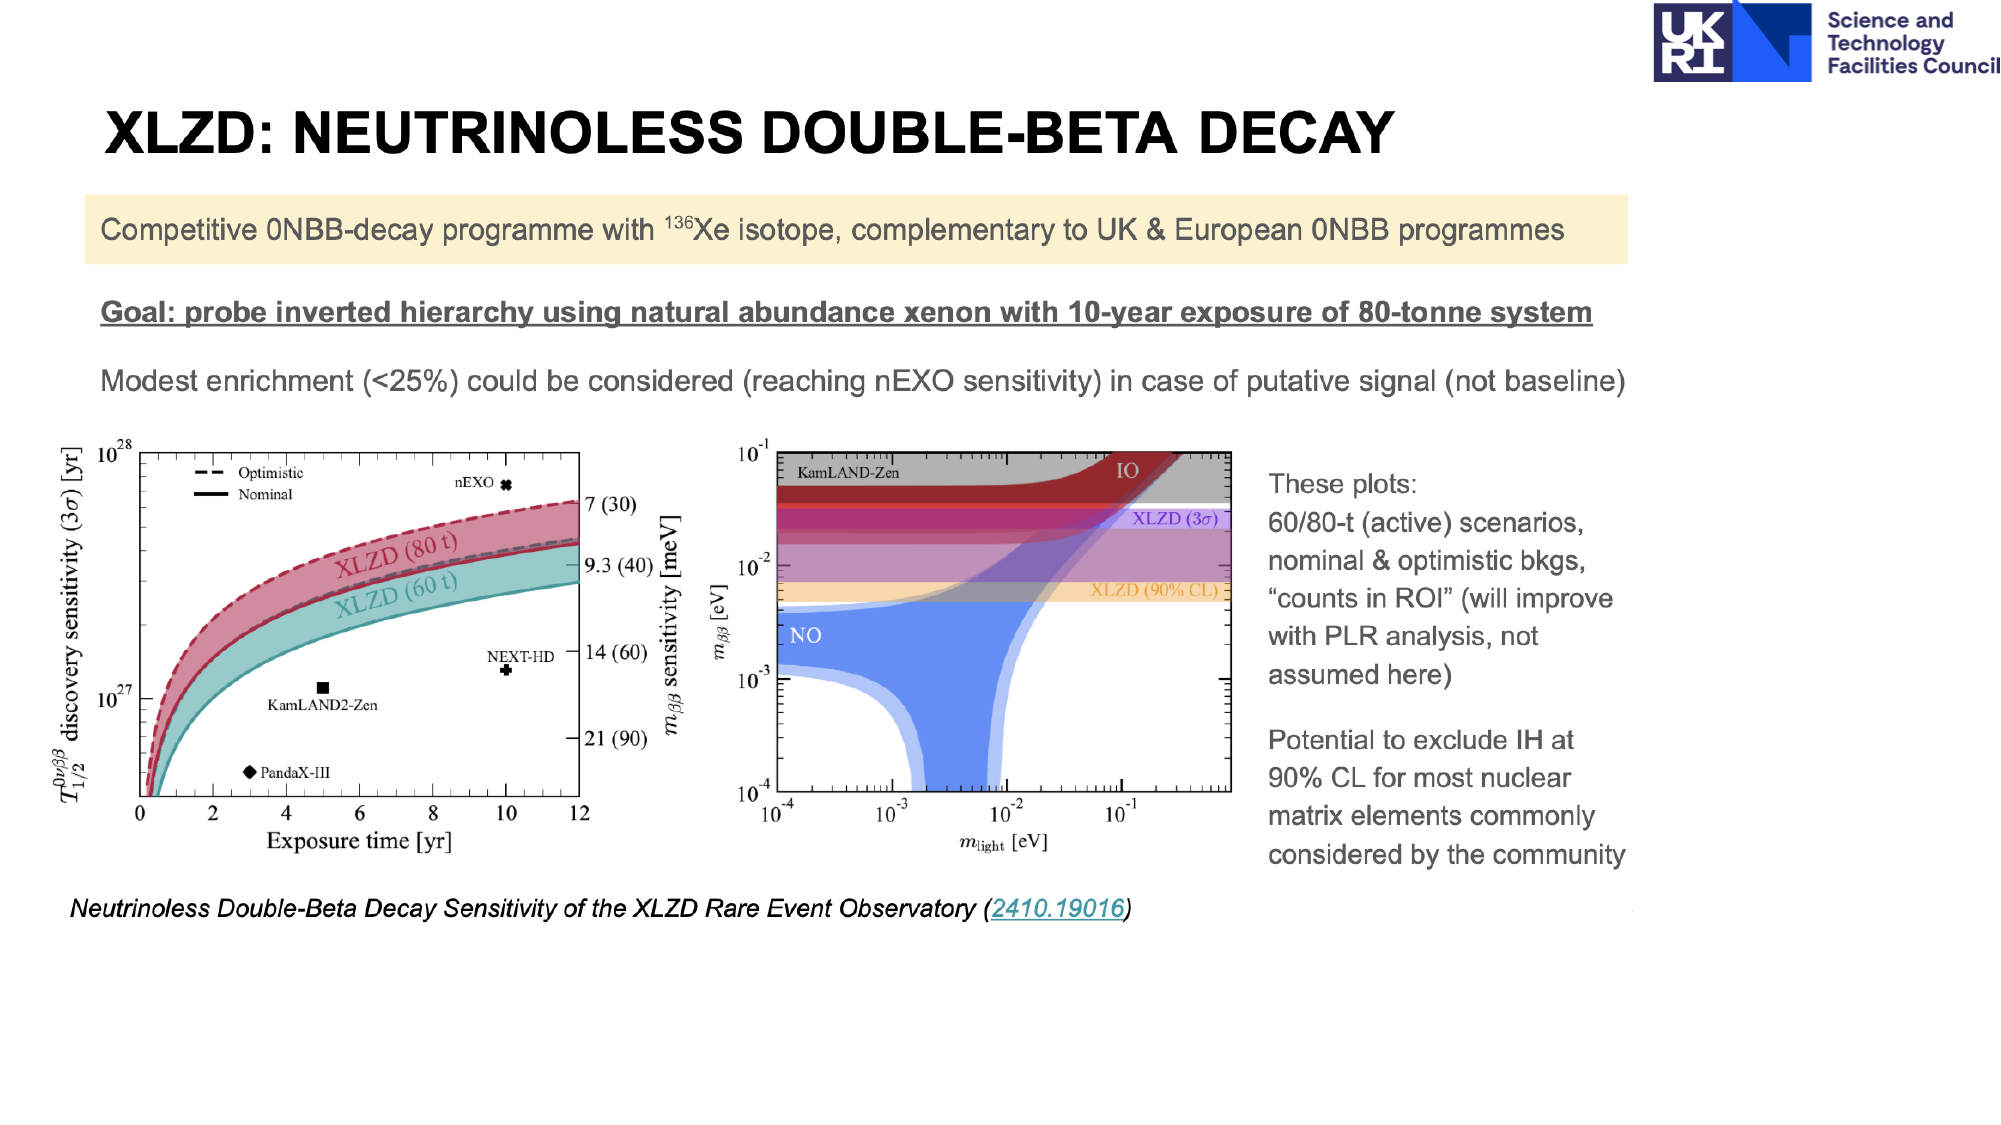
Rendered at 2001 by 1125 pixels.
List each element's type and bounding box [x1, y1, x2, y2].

picture [37, 51, 1633, 938]
picture [1653, 0, 2000, 82]
